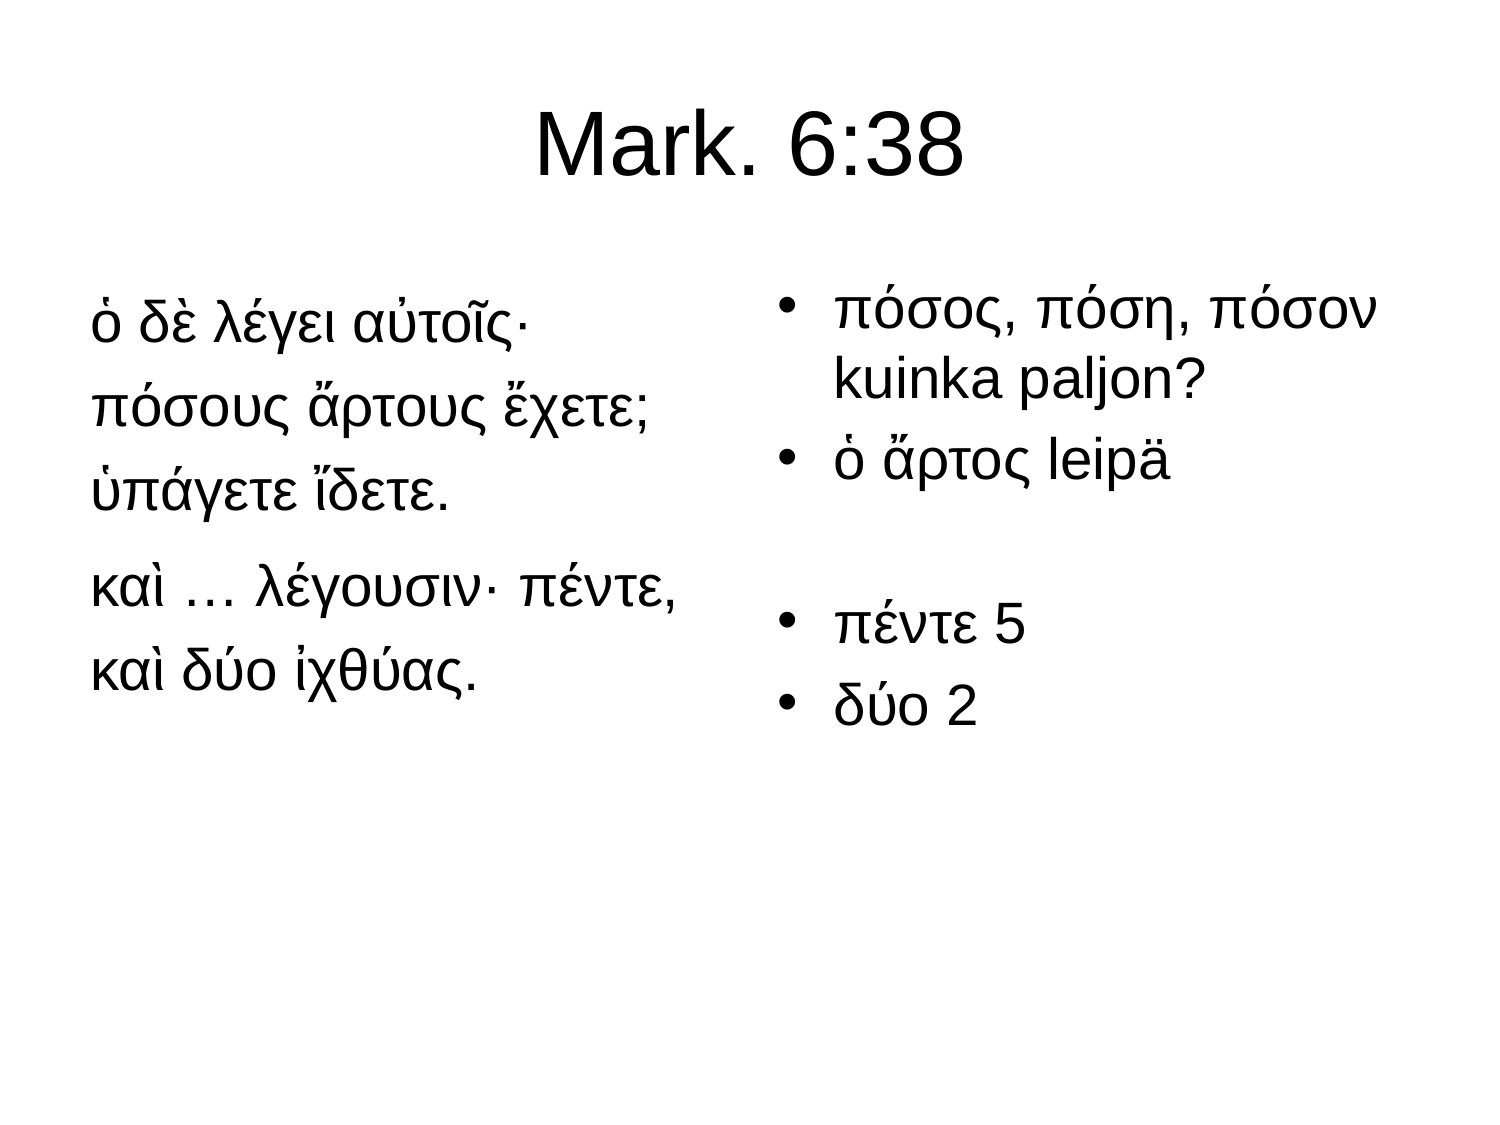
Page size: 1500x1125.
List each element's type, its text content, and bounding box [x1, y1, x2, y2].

list πόσος, πόση, πόσον kuinka paljon? ὁ ἄρτος leipä πέντε 5 δύο 2 [762, 262, 1425, 1005]
list ὁ δὲ λέγει αὐτοῖς· πόσους ἄρτους ἔχετε; ὑπάγετε ἴδετε. καὶ … λέγουσιν· πέντε, καὶ δύο ἰχθύας. [75, 262, 738, 1005]
title Mark. 6:38 [75, 45, 1425, 233]
